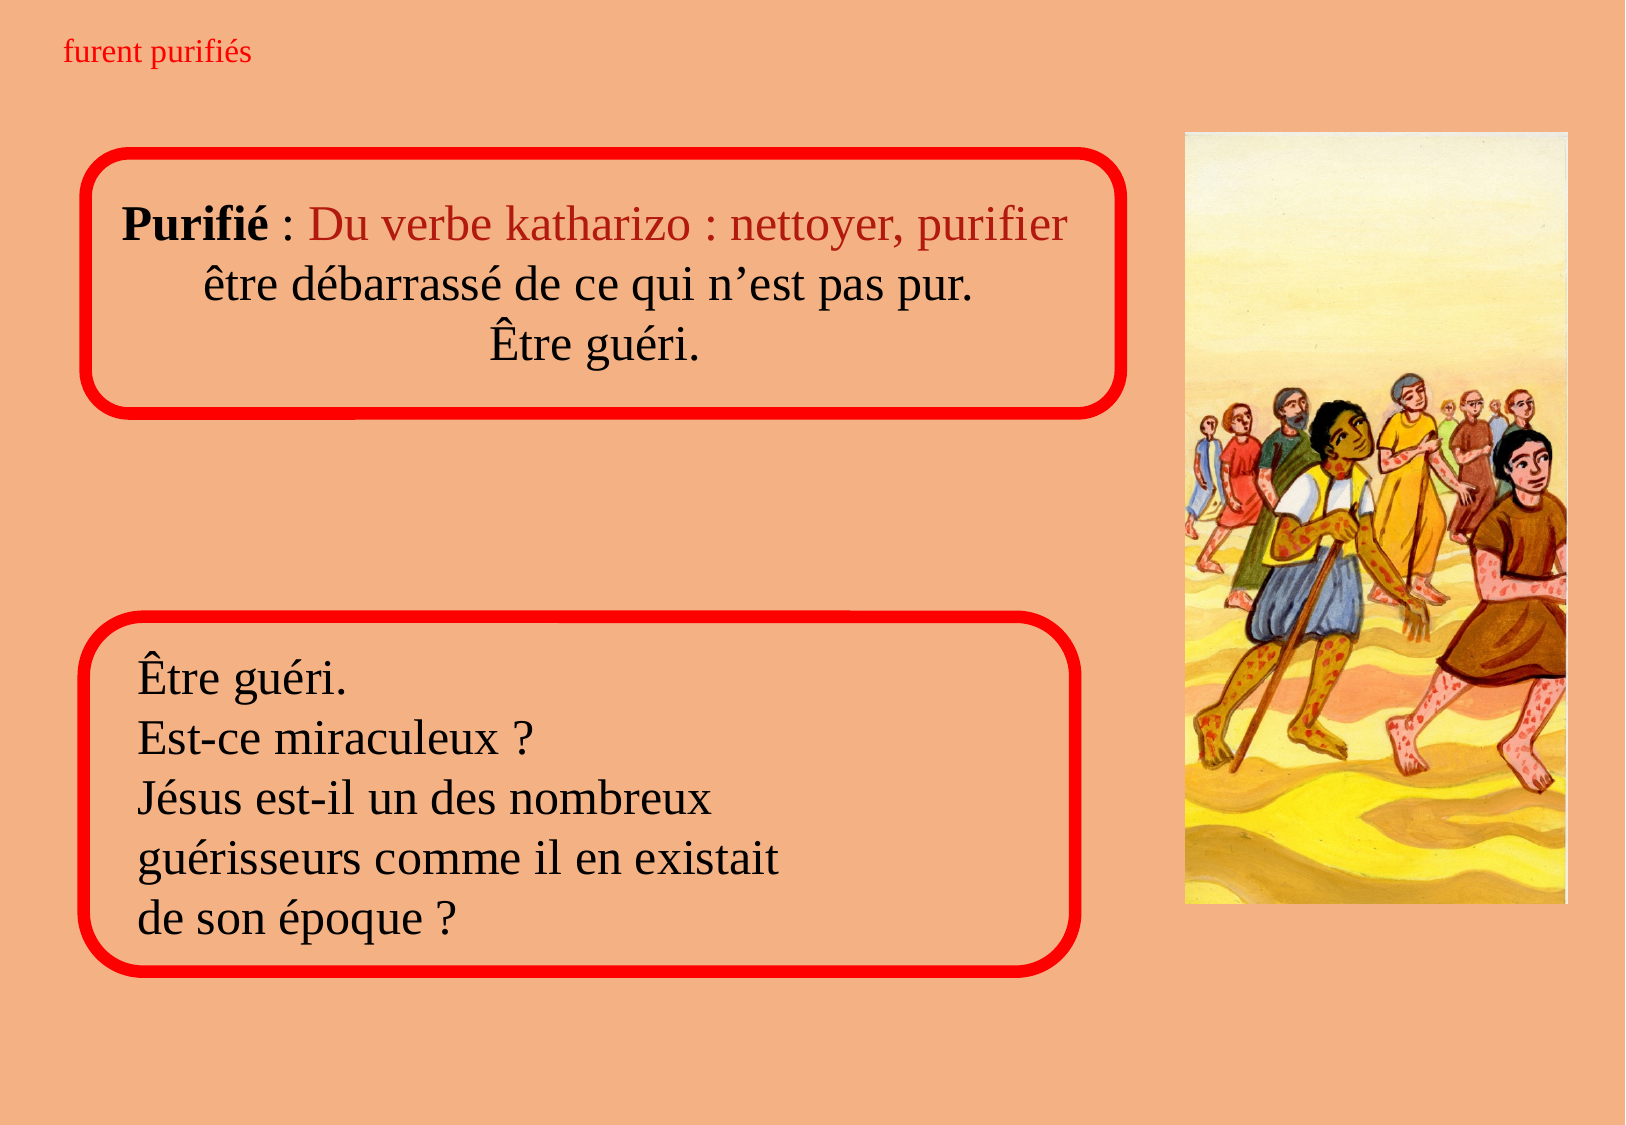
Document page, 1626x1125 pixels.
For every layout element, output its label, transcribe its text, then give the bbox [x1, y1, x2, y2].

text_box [85, 153, 1121, 414]
text_box furent purifiés [49, 22, 313, 76]
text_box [83, 616, 1076, 972]
picture [1185, 132, 1568, 904]
